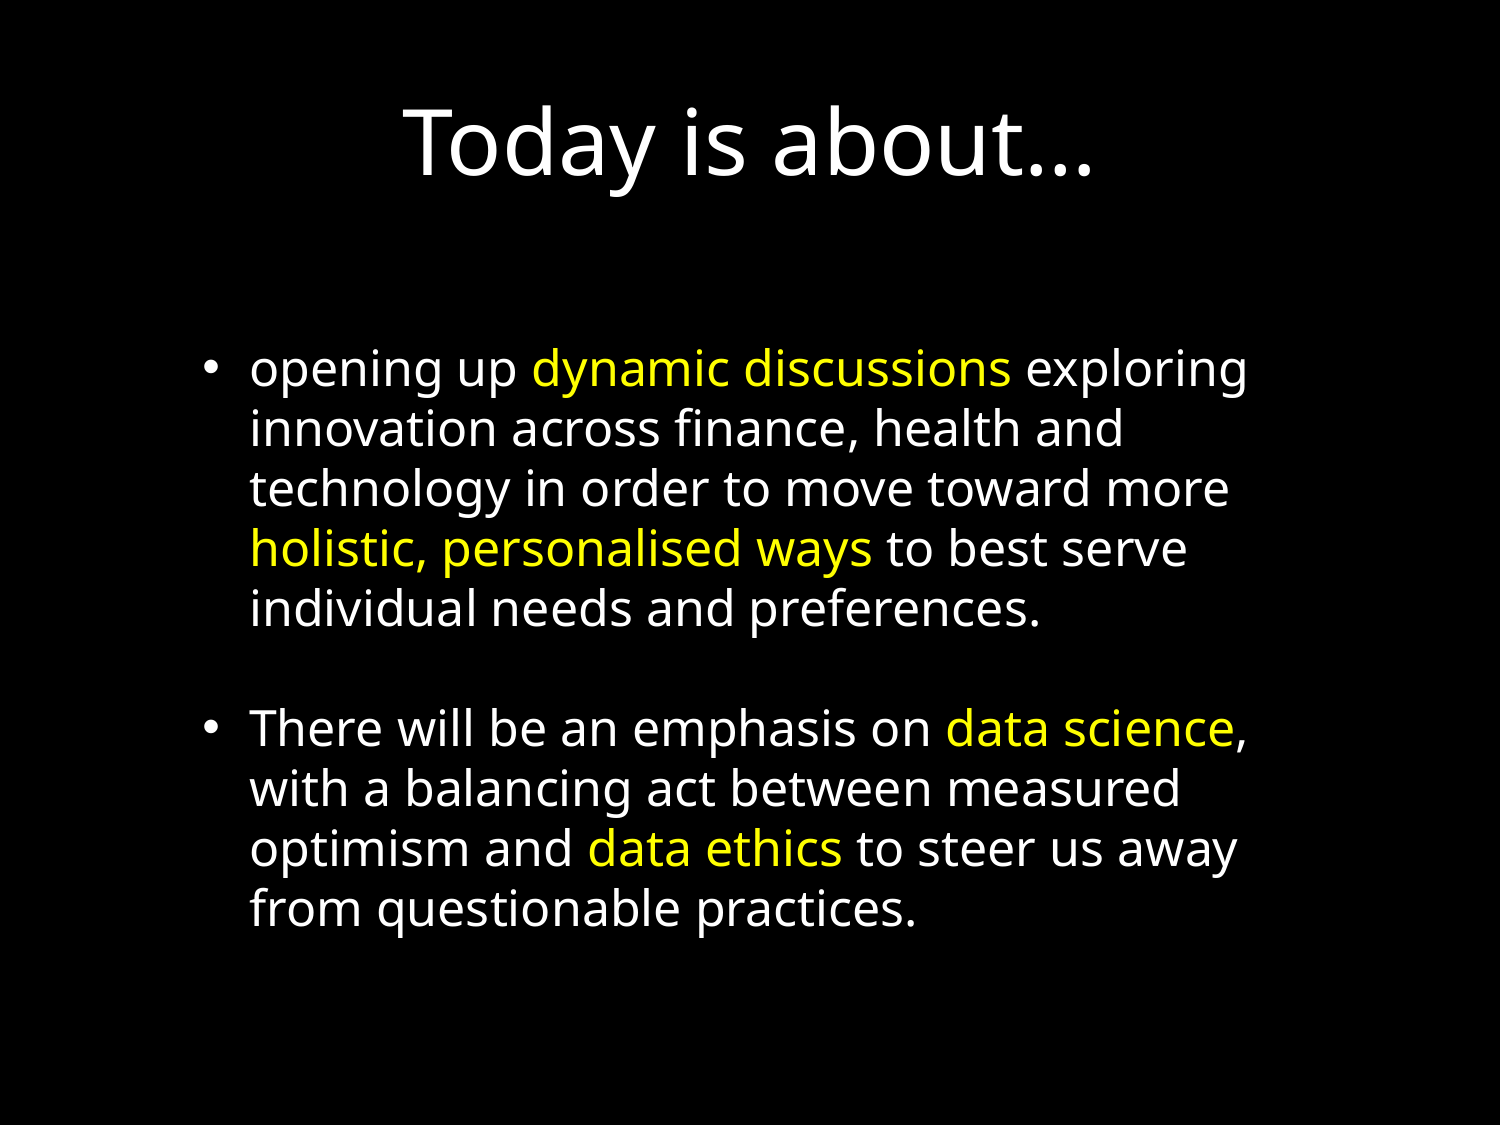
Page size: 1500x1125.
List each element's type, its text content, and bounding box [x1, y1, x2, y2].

title Today is about… [75, 45, 1425, 233]
text_box opening up dynamic discussions exploring innovation across finance, health and technology in order to move toward more holistic, personalised ways to best serve individual needs and preferences. There will be an emphasis on data science, with a balancing act between measured optimism and data ethics to steer us away from questionable practices. [187, 329, 1363, 944]
